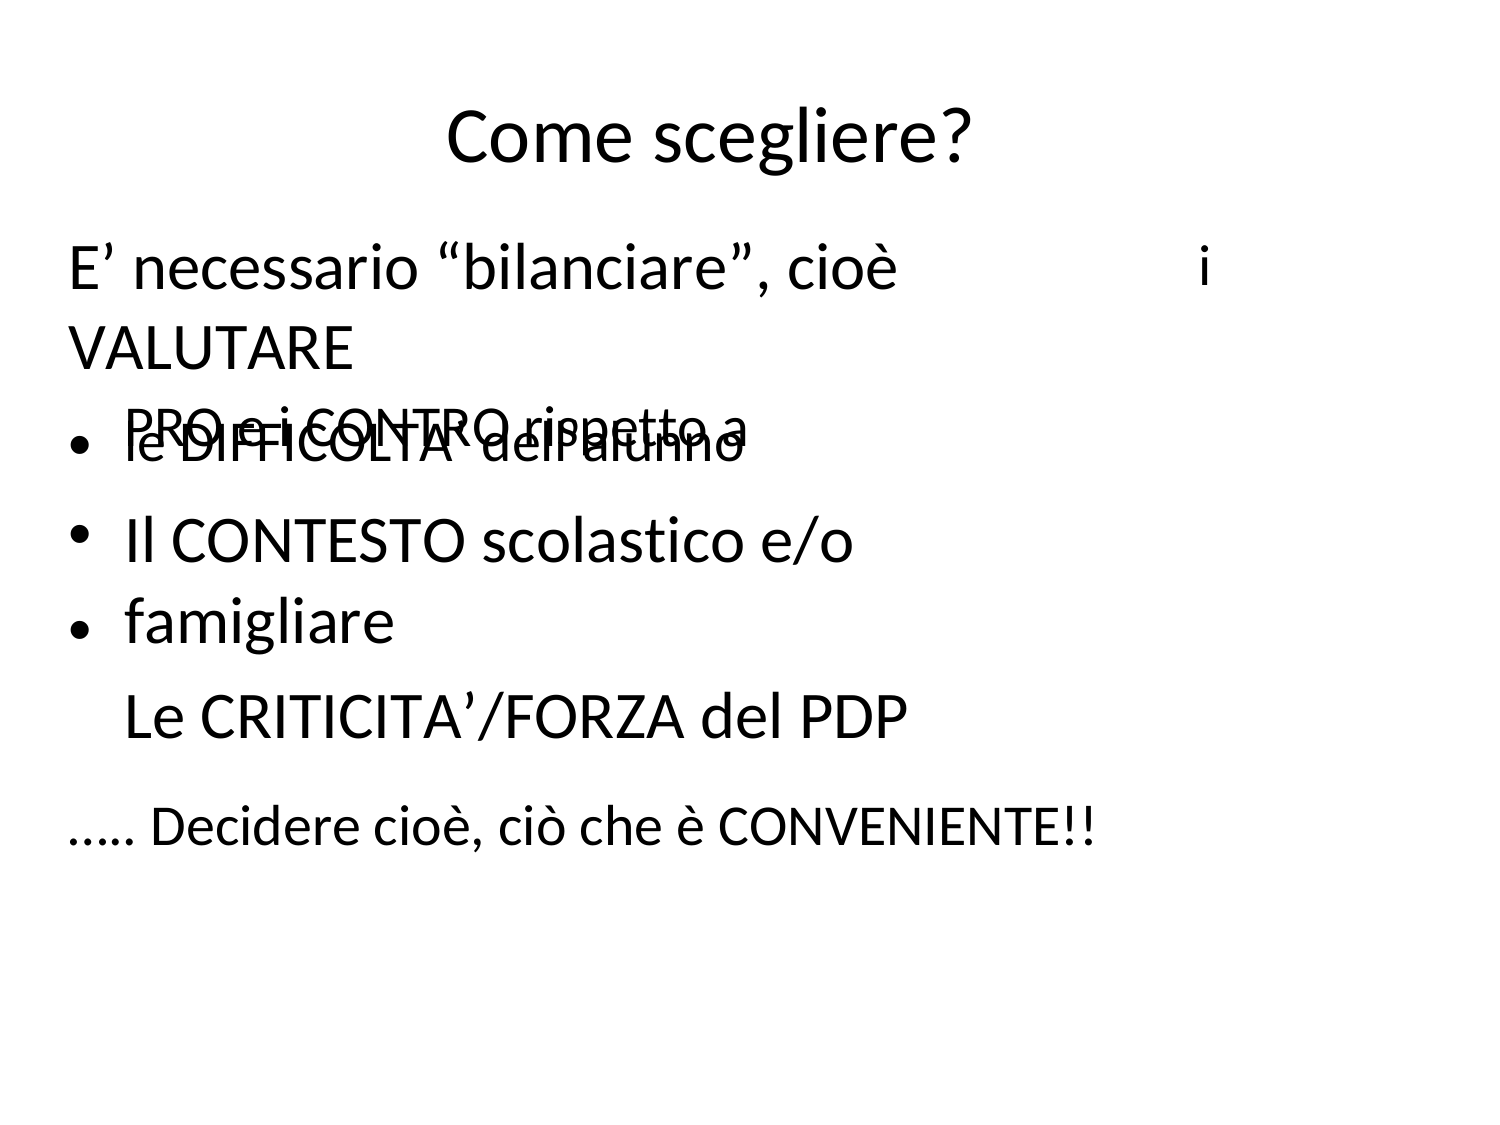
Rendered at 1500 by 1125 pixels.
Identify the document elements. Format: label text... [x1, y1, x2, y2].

text_box • • • [66, 409, 104, 673]
text_box ….. Decidere cioè, ciò che è CONVENIENTE!! [66, 798, 1265, 869]
text_box i [1196, 237, 1226, 309]
text_box Come scegliere? E’ necessario “bilanciare”, cioè VALUTARE PRO e i CONTRO rispetto a [66, 98, 1198, 389]
text_box le DIFFICOLTA’ dell’alunno Il CONTESTO scolastico e/o famigliare Le CRITICITA’/FORZA del PDP [122, 413, 1147, 677]
